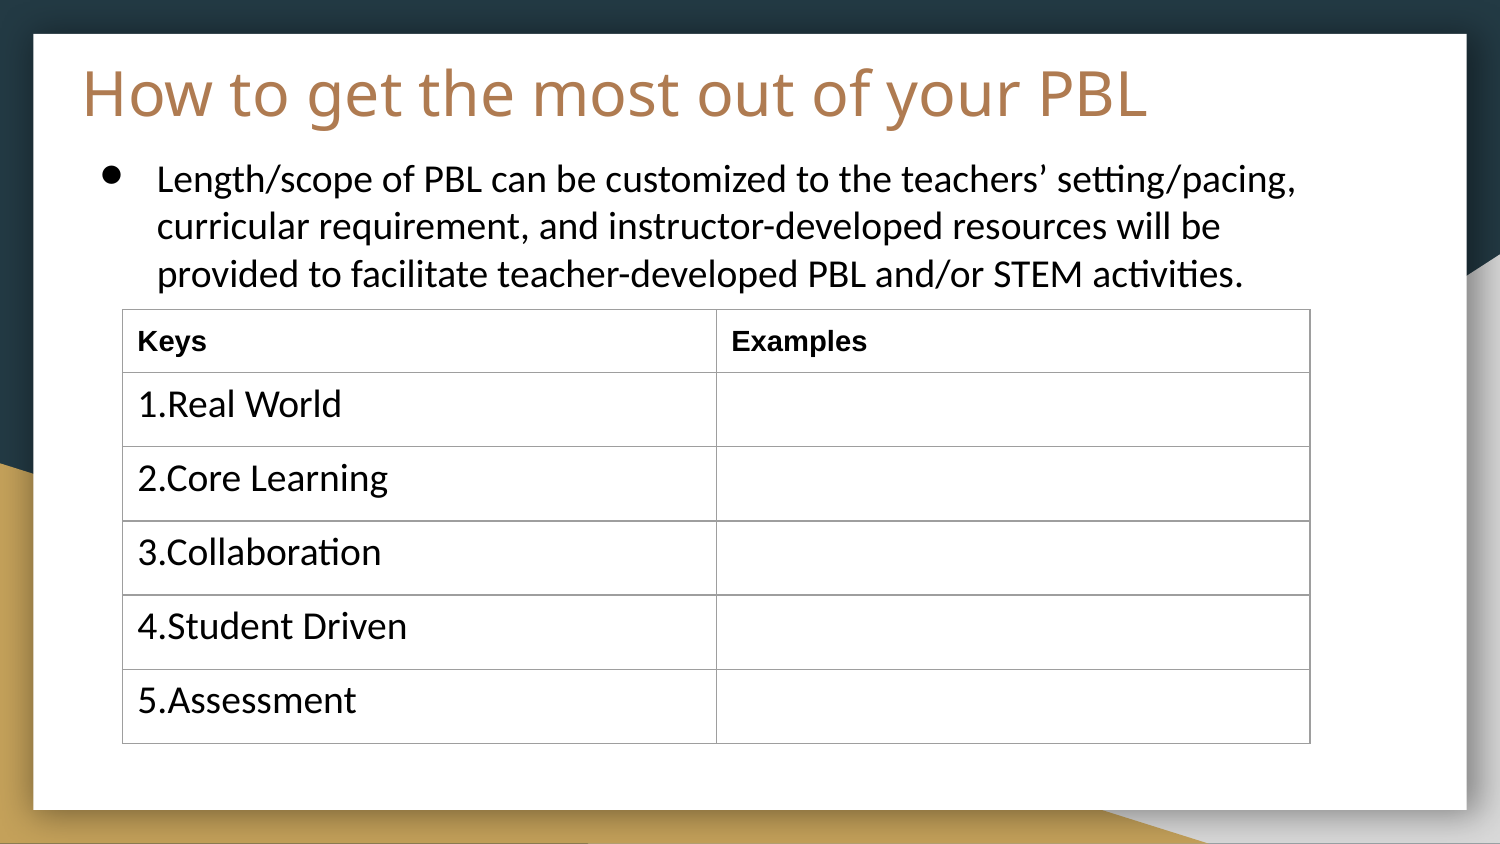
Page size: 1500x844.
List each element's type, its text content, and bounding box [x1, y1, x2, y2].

table_header Examples [717, 310, 1309, 372]
table_cell [717, 373, 1309, 446]
list Length/scope of PBL can be customized to the teachers’ setting/pacing, curricular requirement, and instructor-developed resources will be provided to facilitate teacher-developed PBL and/or STEM activities. [66, 137, 1366, 729]
table_cell [717, 447, 1309, 520]
table_cell 4.Student Driven [123, 596, 716, 669]
table_cell 3.Collaboration [123, 522, 716, 594]
table_cell 1.Real World [123, 373, 716, 446]
table_header Keys [123, 310, 716, 372]
table_cell [717, 522, 1309, 594]
table_cell 2.Core Learning [123, 447, 716, 520]
title How to get the most out of your PBL [66, 39, 1299, 137]
table_cell [717, 596, 1309, 669]
table_cell [717, 670, 1309, 743]
table_cell 5.Assessment [123, 670, 716, 743]
